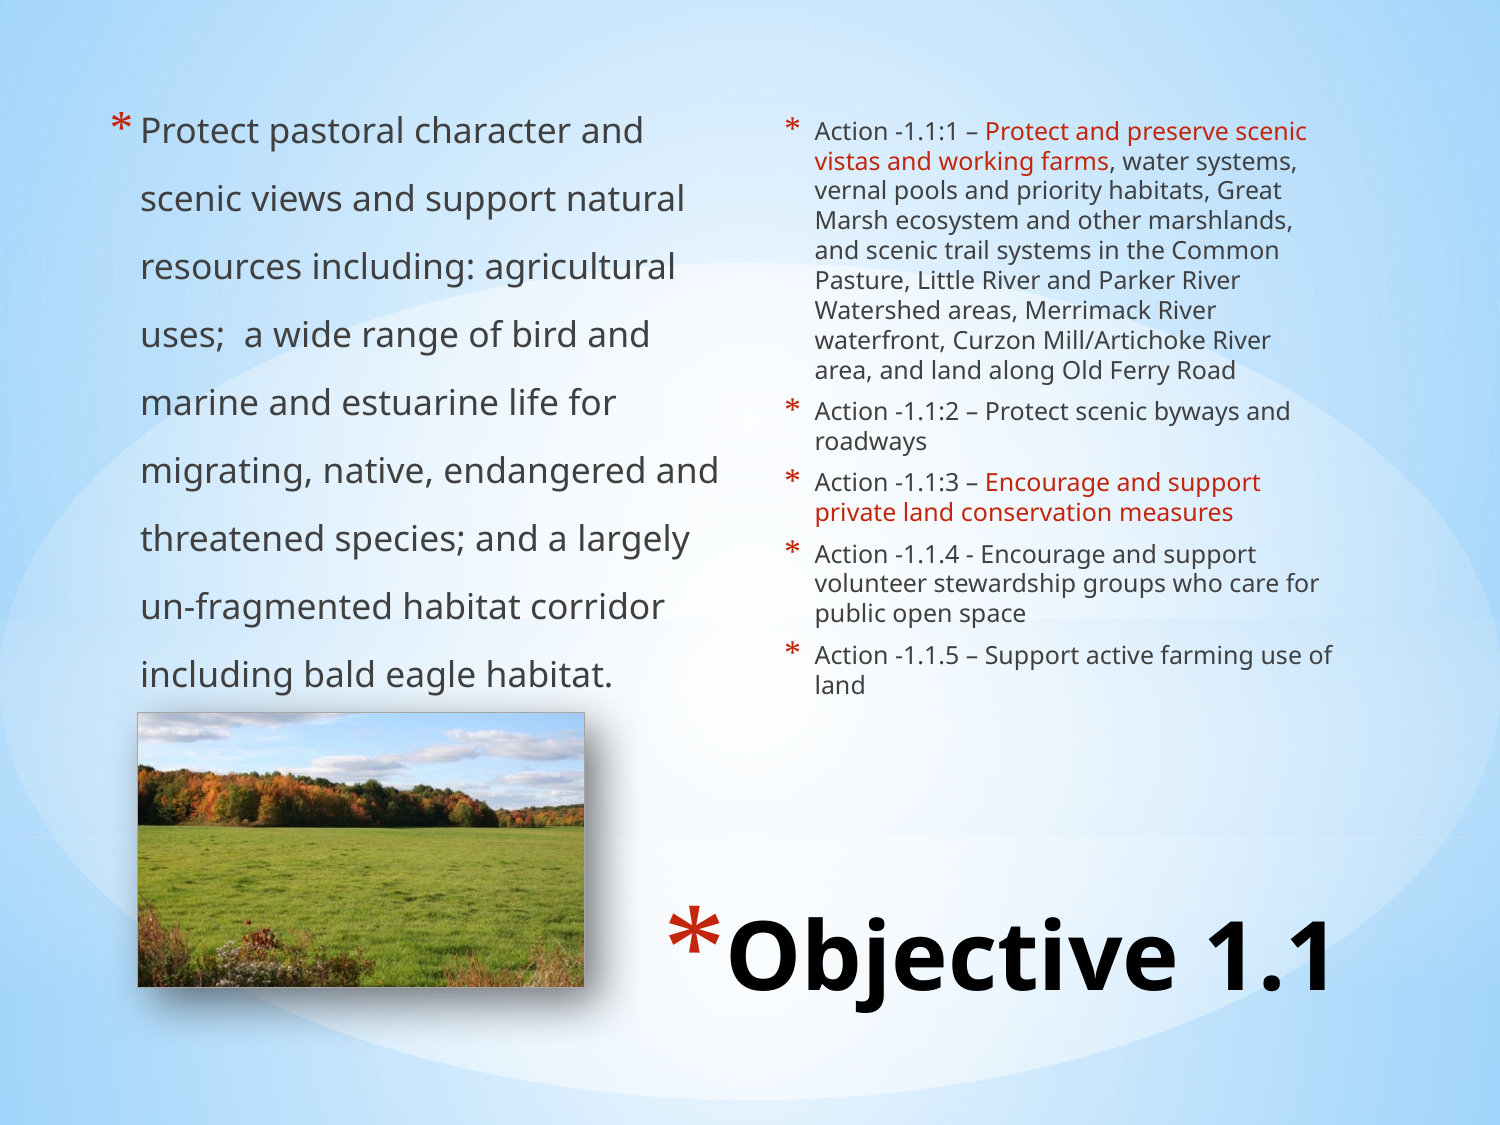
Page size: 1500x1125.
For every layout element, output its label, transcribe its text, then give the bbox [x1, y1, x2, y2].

picture [137, 712, 584, 988]
title Objective 1.1 [287, 887, 1356, 1075]
list Protect pastoral character and scenic views and support natural resources including: agricultural uses; a wide range of bird and marine and estuarine life for migrating, native, endangered and threatened species; and a largely un‐fragmented habitat corridor including bald eagle habitat. [87, 75, 737, 768]
list Action -1.1:1 – Protect and preserve scenic vistas and working farms, water systems, vernal pools and priority habitats, Great Marsh ecosystem and other marshlands, and scenic trail systems in the Common Pasture, Little River and Parker River Watershed areas, Merrimack River waterfront, Curzon Mill/Artichoke River area, and land along Old Ferry Road Action -1.1:2 – Protect scenic byways and roadways Action -1.1:3 – Encourage and support private land conservation measures Action -1.1.4 - Encourage and support volunteer stewardship groups who care for public open space Action -1.1.5 – Support active farming use of land [761, 107, 1350, 850]
